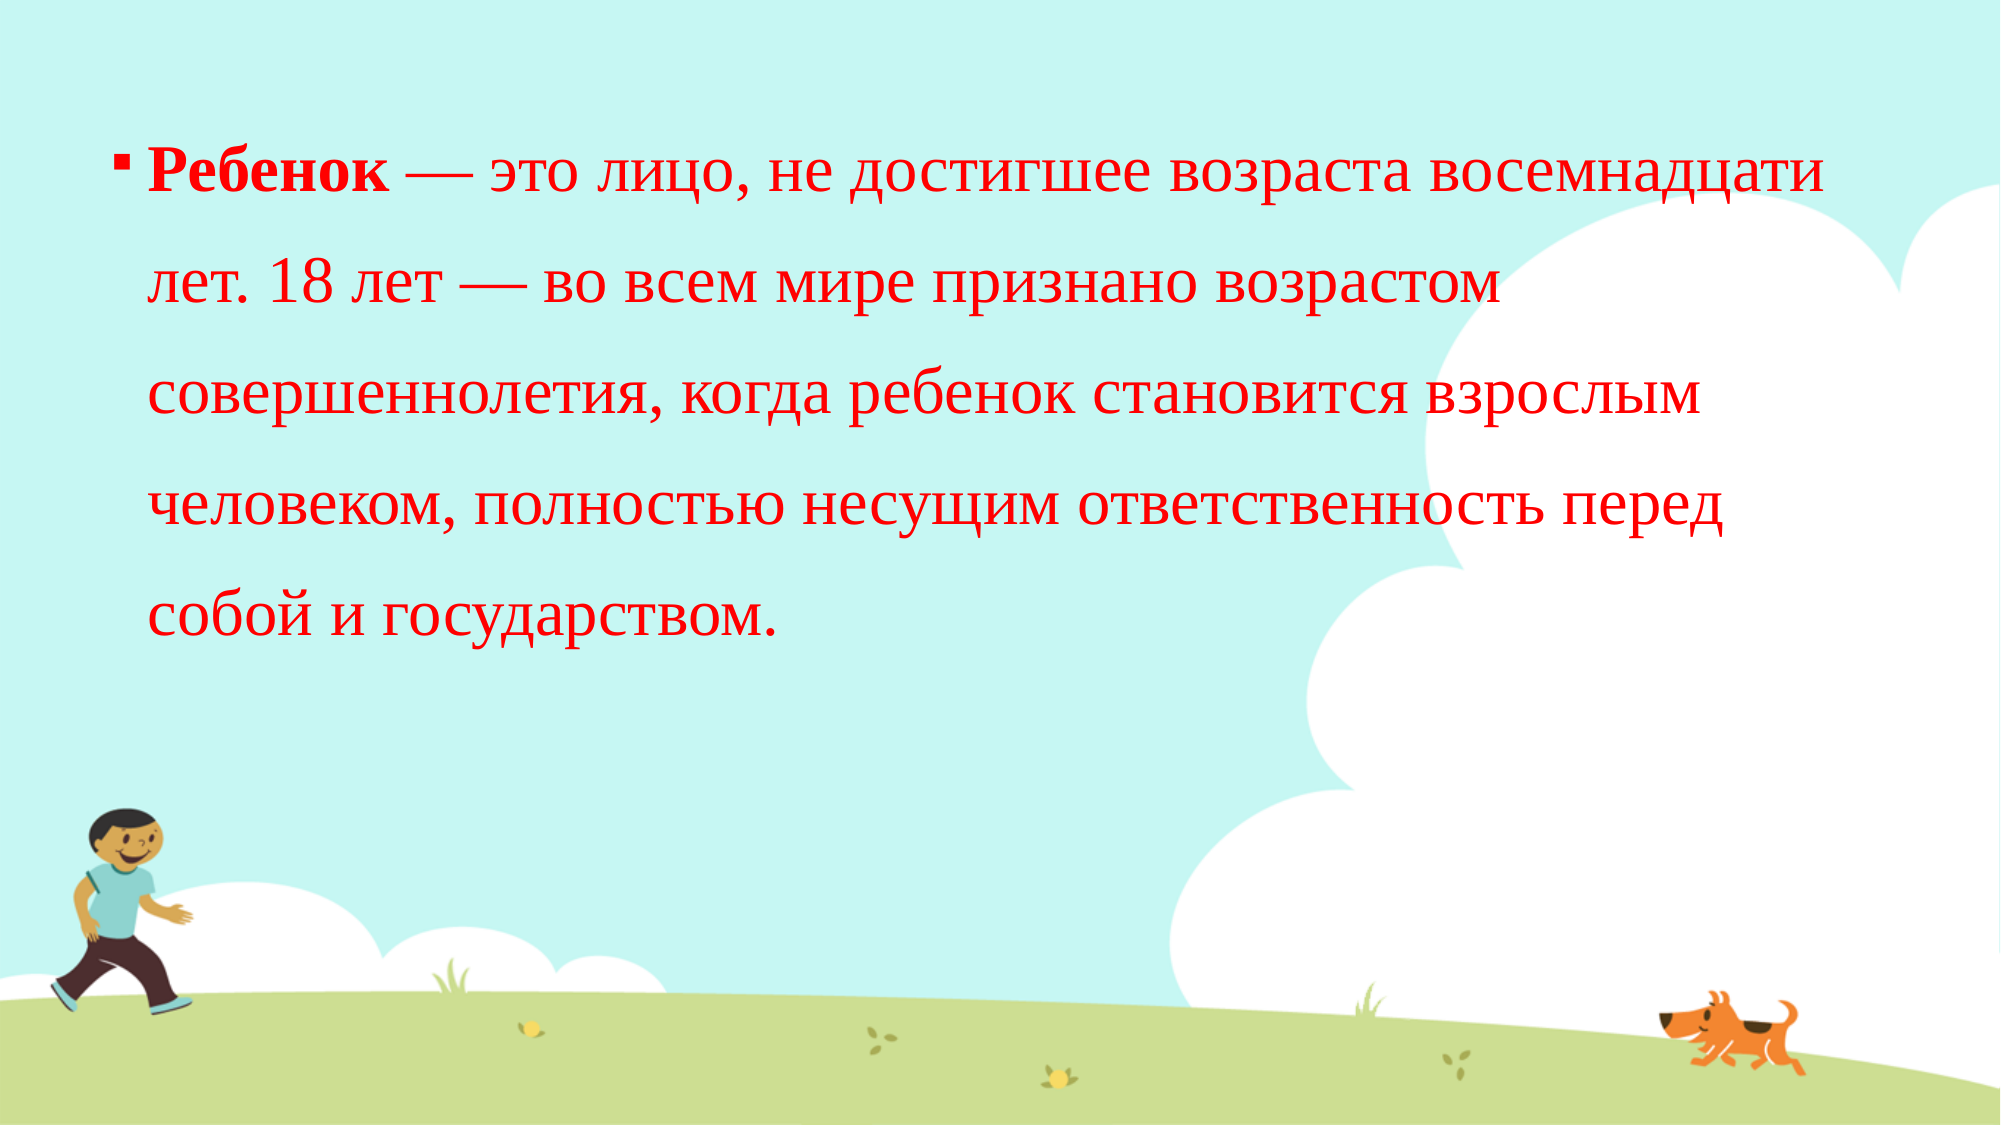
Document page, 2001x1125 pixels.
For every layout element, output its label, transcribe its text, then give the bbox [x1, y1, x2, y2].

list Ребенок — это лицо, не достигшее возраста восемнадцати лет. 18 лет — во всем мире признано возрастом совершеннолетия, когда ребенок становится взрослым человеком, полностью несущим ответственность перед собой и государством. [87, 87, 1924, 875]
picture [0, 0, 2001, 1125]
